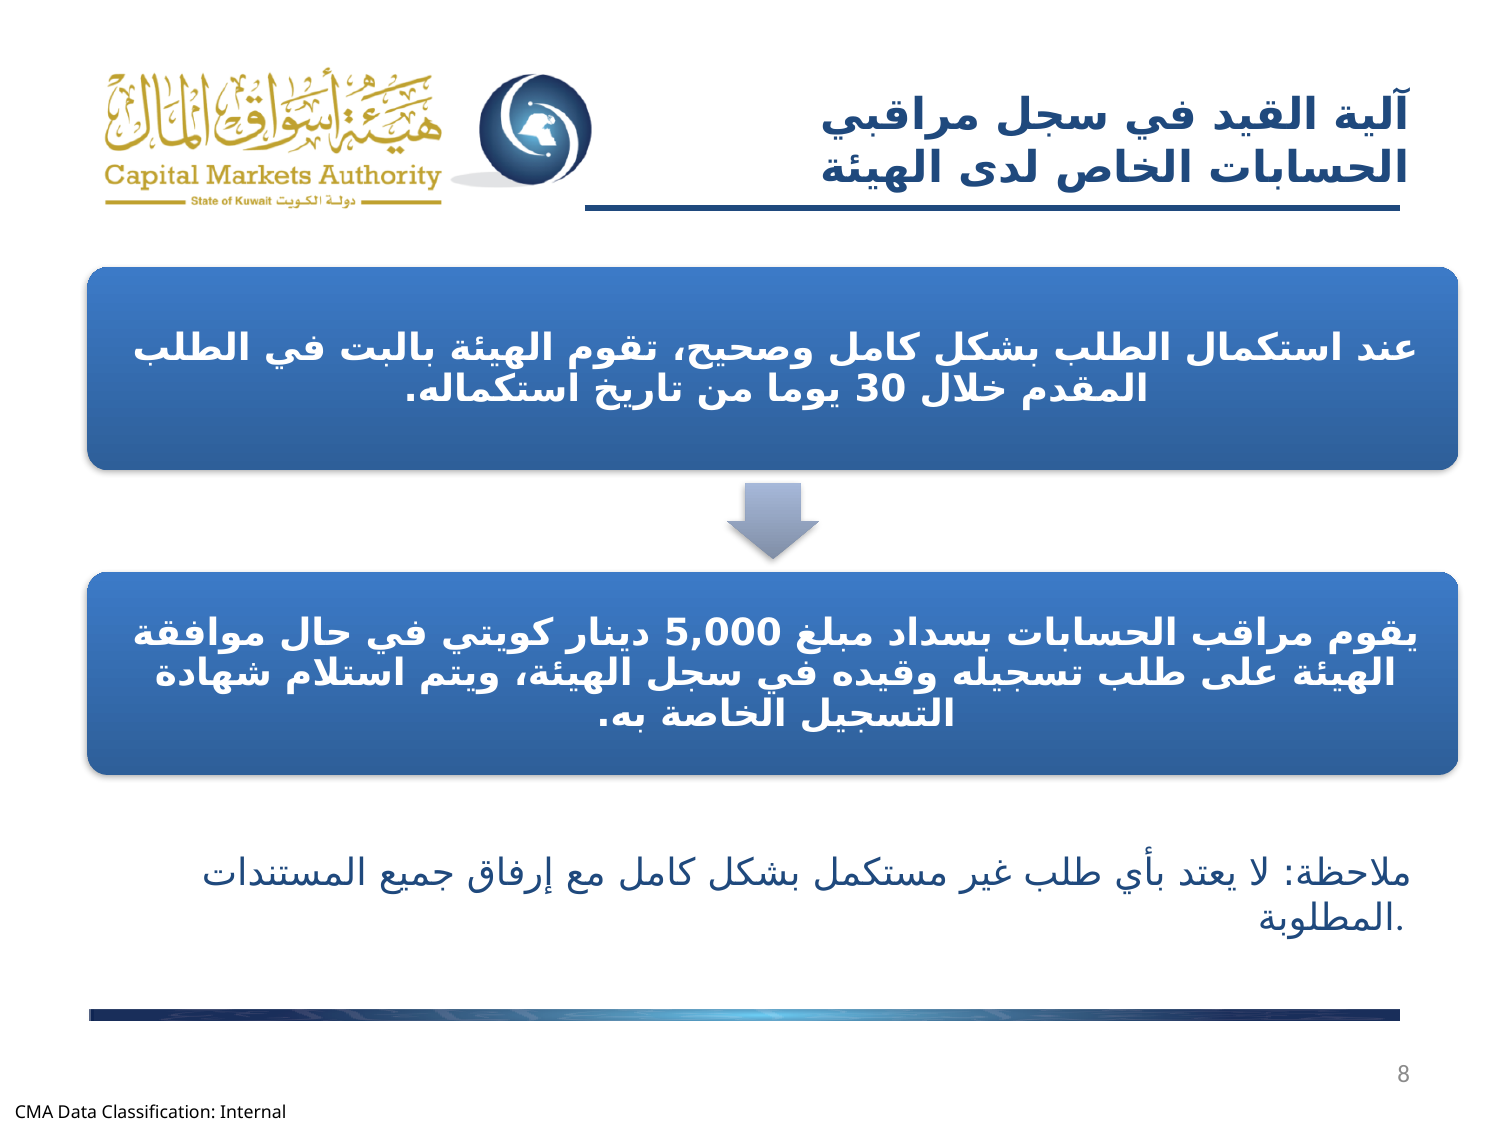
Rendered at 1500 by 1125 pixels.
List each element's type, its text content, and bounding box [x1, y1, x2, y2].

picture [87, 1009, 1401, 1021]
picture [87, 62, 608, 213]
slide_number 8 [1074, 1042, 1425, 1103]
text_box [87, 266, 1459, 776]
text_box آلية القيد في سجل مراقبي الحسابات الخاص لدى الهيئة [607, 45, 1425, 233]
title ملاحظة: لا يعتد بأي طلب غير مستكمل بشكل كامل مع إرفاق جميع المستندات المطلوبة. [78, 798, 1428, 987]
